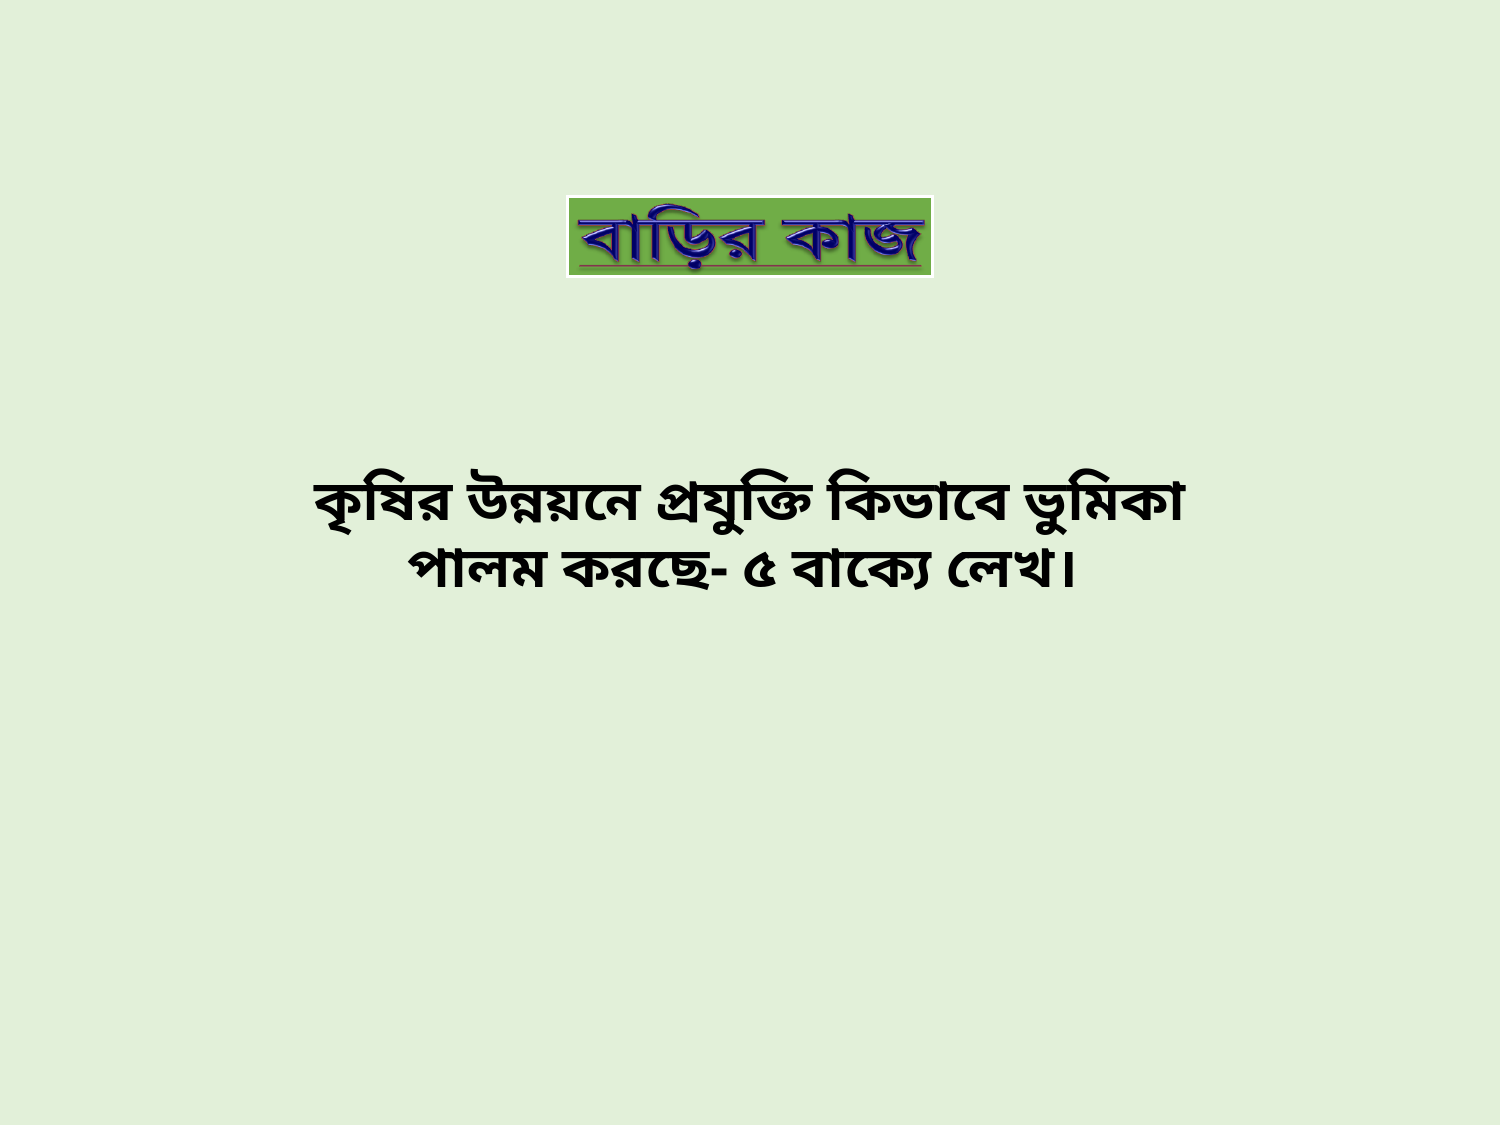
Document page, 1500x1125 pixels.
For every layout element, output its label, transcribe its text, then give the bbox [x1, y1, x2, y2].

picture [568, 197, 932, 276]
text_box কৃষির উন্নয়নে প্রযুক্তি কিভাবে ভুমিকা পালম করছে- ৫ বাক্যে লেখ। [228, 456, 1272, 607]
